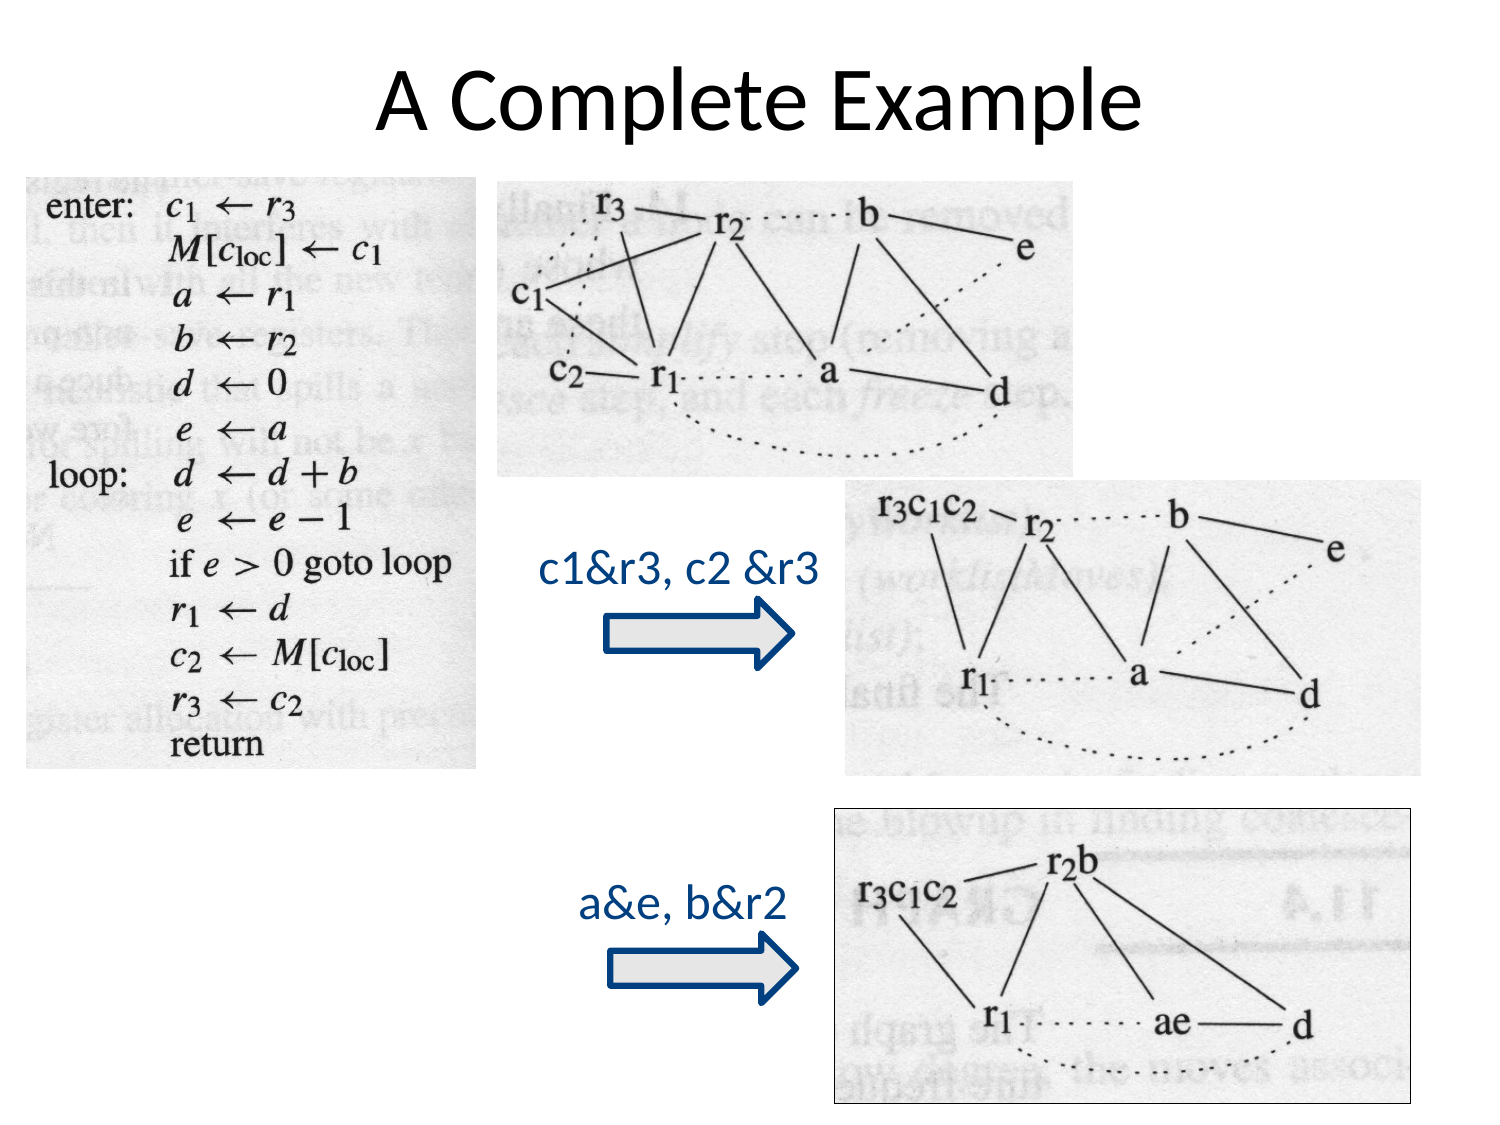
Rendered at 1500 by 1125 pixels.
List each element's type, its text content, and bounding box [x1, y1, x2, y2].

text_box [610, 937, 797, 1004]
text_box c1&r3, c2 &r3 [499, 527, 839, 602]
picture [496, 180, 1074, 477]
title A Complete Example [123, 0, 1399, 188]
picture [834, 808, 1411, 1105]
text_box a&e, b&r2 [503, 862, 829, 937]
text_box [606, 602, 793, 669]
picture [844, 480, 1422, 776]
picture [26, 177, 477, 769]
